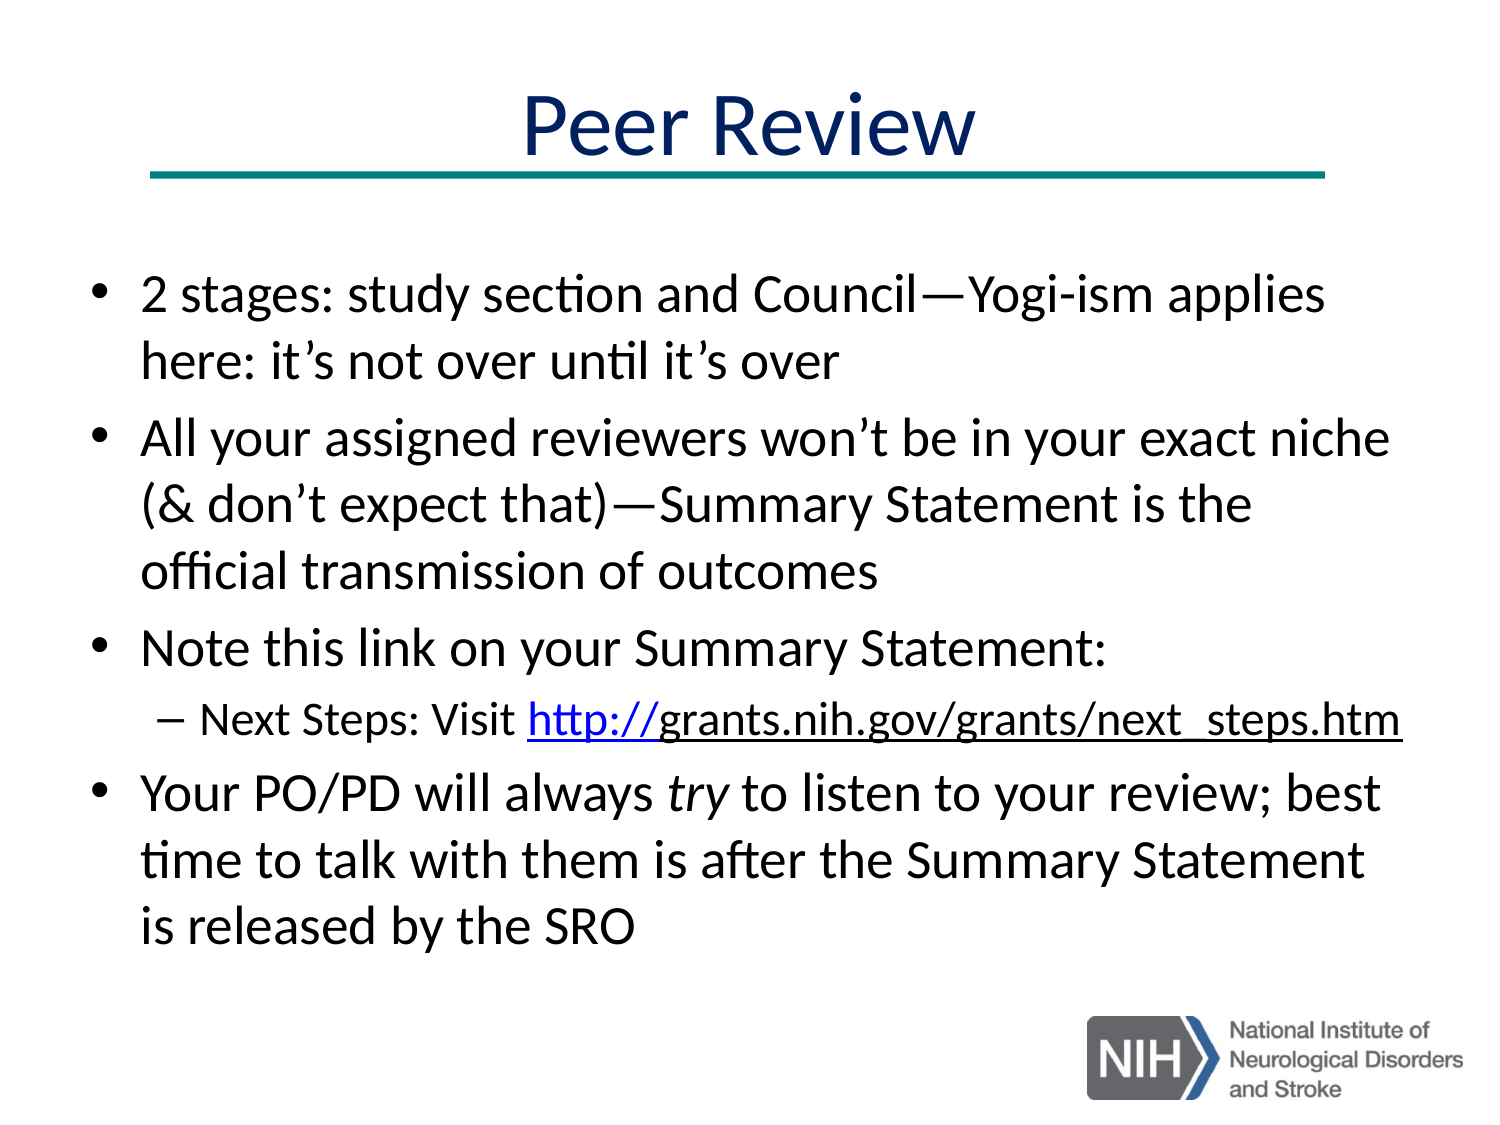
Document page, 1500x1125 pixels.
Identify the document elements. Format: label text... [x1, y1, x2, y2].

picture [1087, 1016, 1463, 1101]
list 2 stages: study section and Council—Yogi-ism applies here: it’s not over until it’s over All your assigned reviewers won’t be in your exact niche (& don’t expect that)—Summary Statement is the official transmission of outcomes Note this link on your Summary Statement: Next Steps: Visit http://grants.nih.gov/grants/next_steps.htm Your PO/PD will always try to listen to your review; best time to talk with them is after the Summary Statement is released by the SRO [75, 249, 1425, 993]
title Peer Review [75, 24, 1425, 213]
